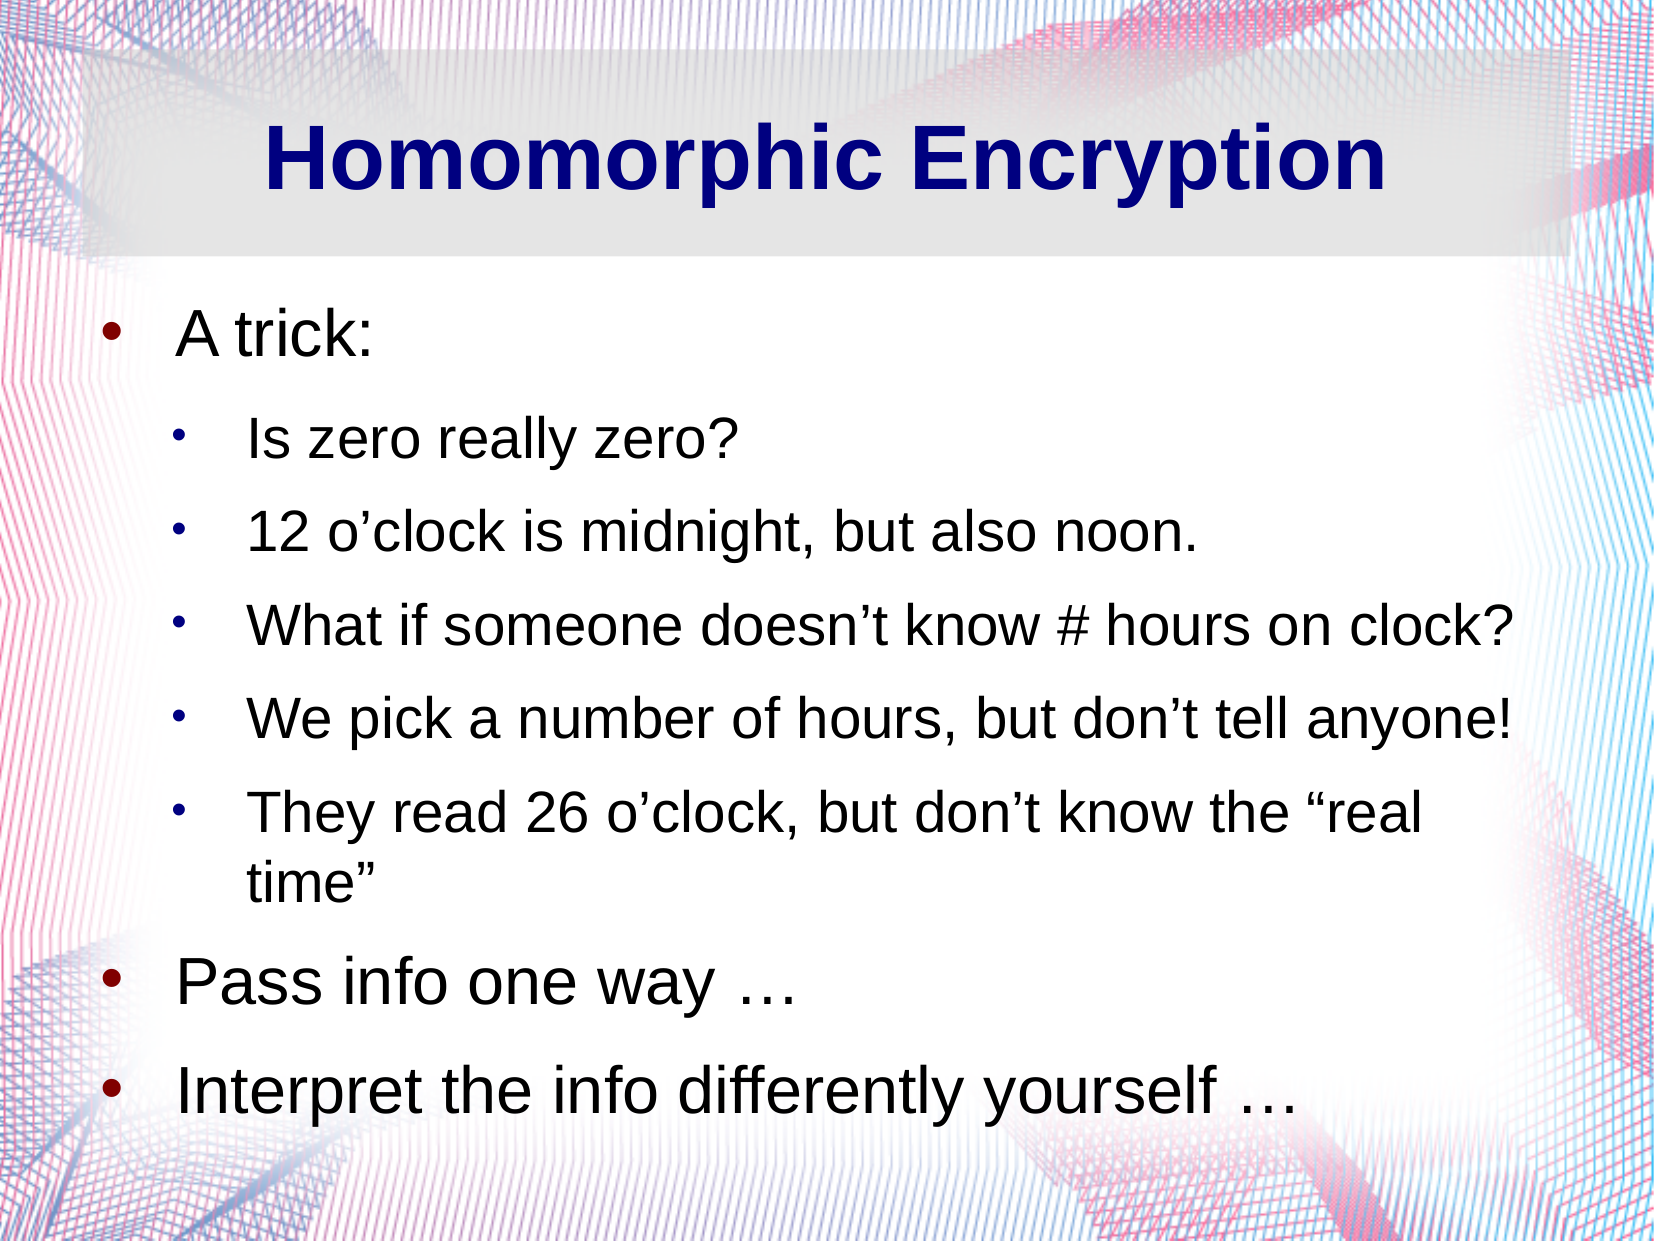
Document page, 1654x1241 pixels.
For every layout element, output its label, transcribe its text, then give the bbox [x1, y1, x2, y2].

list A trick: Is zero really zero? 12 o’clock is midnight, but also noon. What if someone doesn’t know # hours on clock? We pick a number of hours, but don’t tell anyone! They read 26 o’clock, but don’t know the “real time” Pass info one way … Interpret the info differently yourself … [82, 290, 1571, 1109]
title Homomorphic Encryption [82, 49, 1571, 257]
picture [0, 0, 1654, 1241]
